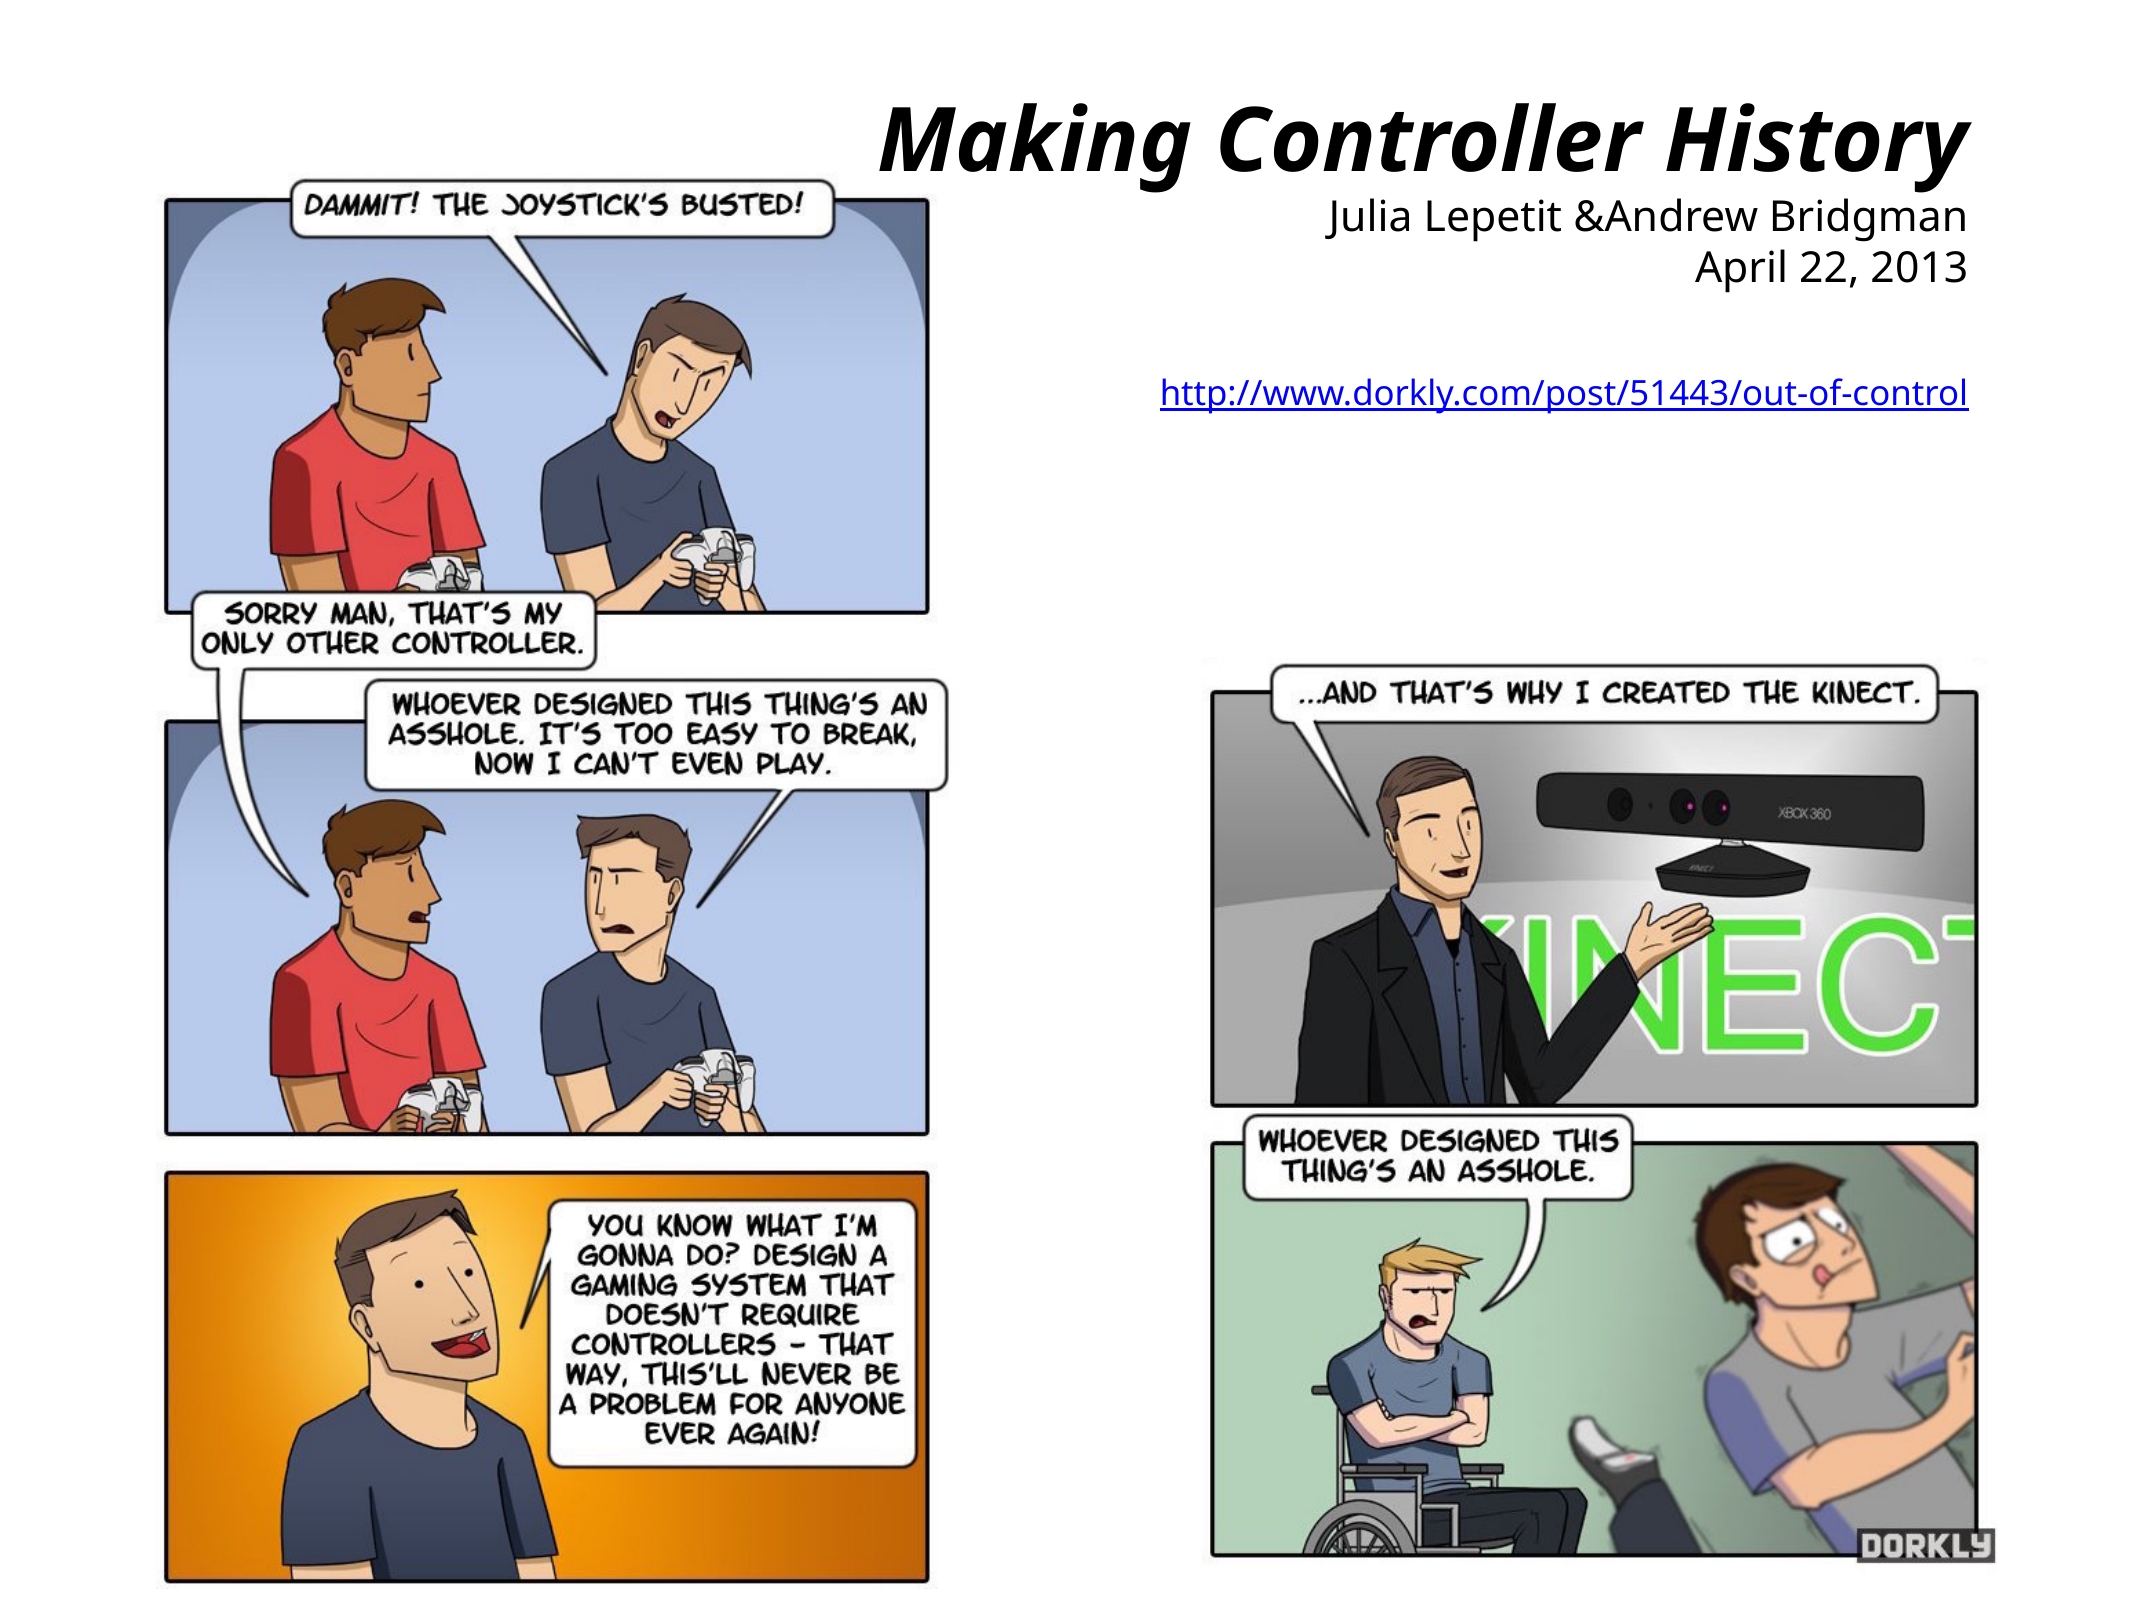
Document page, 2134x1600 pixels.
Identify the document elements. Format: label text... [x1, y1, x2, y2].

title Making Controller History Julia Lepetit &Andrew Bridgman April 22, 2013 http://www.dorkly.com/post/51443/out-of-control [155, 72, 1978, 428]
picture [134, 172, 960, 1589]
picture [1179, 657, 2006, 1577]
